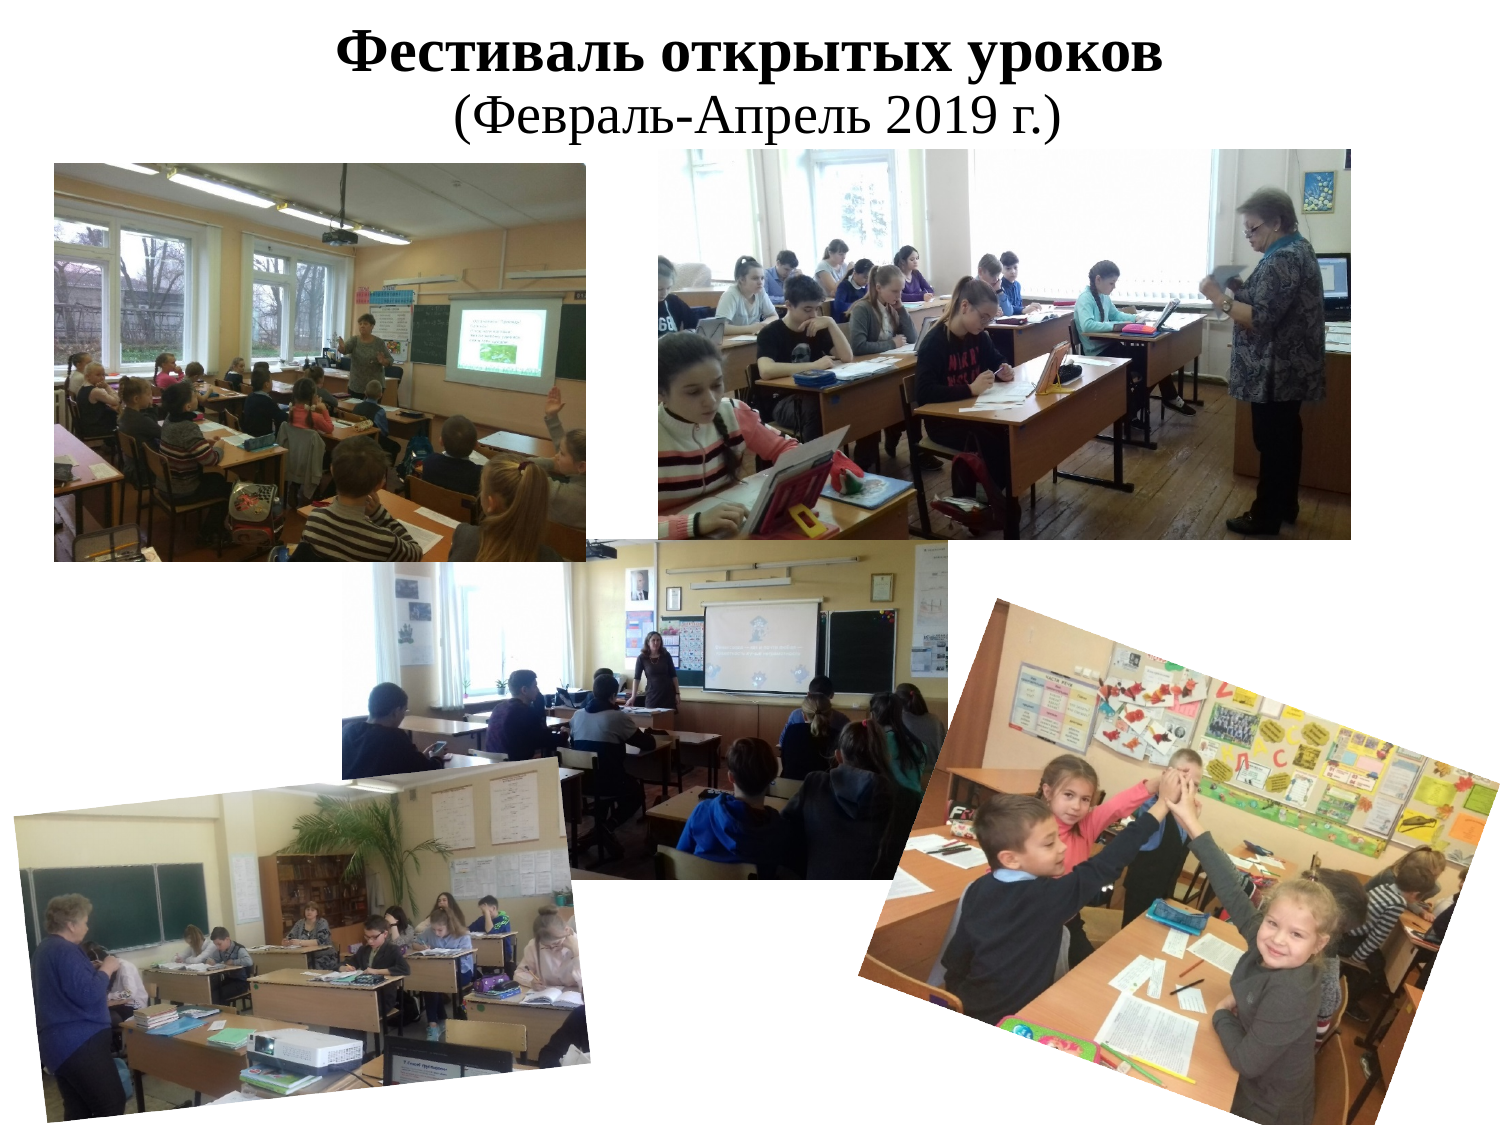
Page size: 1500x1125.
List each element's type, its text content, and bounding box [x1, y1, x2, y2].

title Фестиваль открытых уроков (Февраль-Апрель 2019 г.) [0, 0, 1500, 164]
picture [14, 149, 1499, 1125]
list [54, 163, 586, 562]
